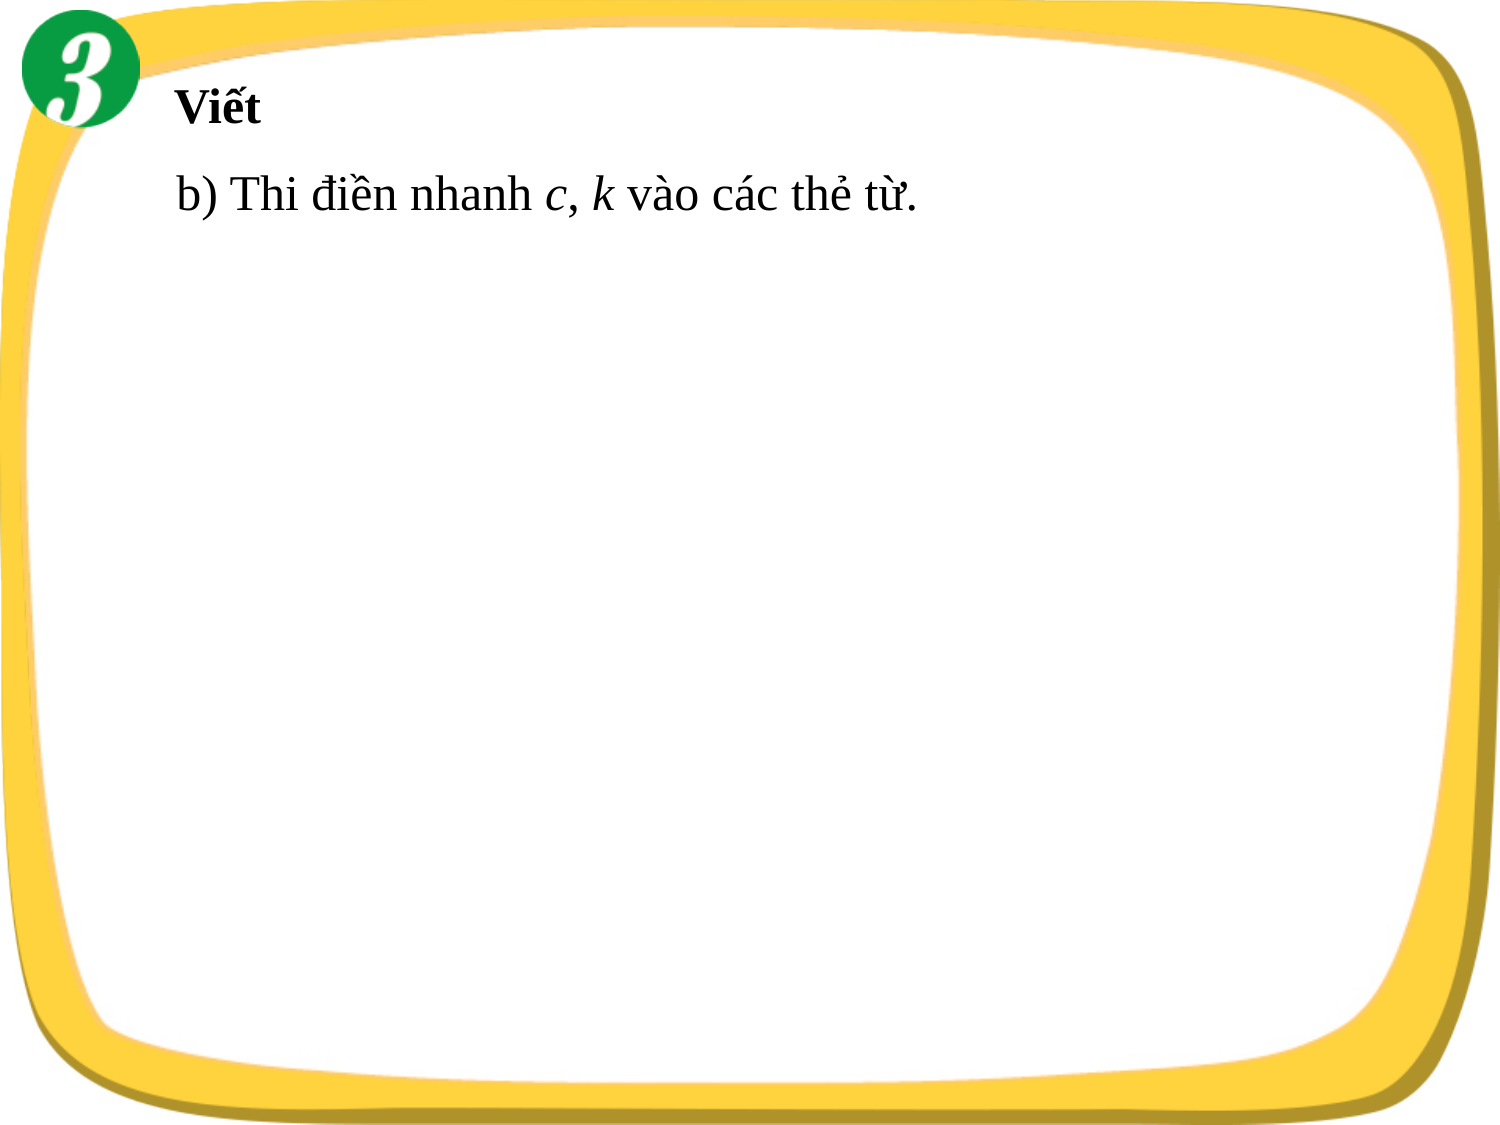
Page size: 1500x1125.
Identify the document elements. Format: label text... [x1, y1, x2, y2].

text_box b) Thi điền nhanh c, k vào các thẻ từ. [161, 153, 934, 228]
picture [0, 0, 1500, 1125]
text_box Viết [159, 66, 277, 142]
